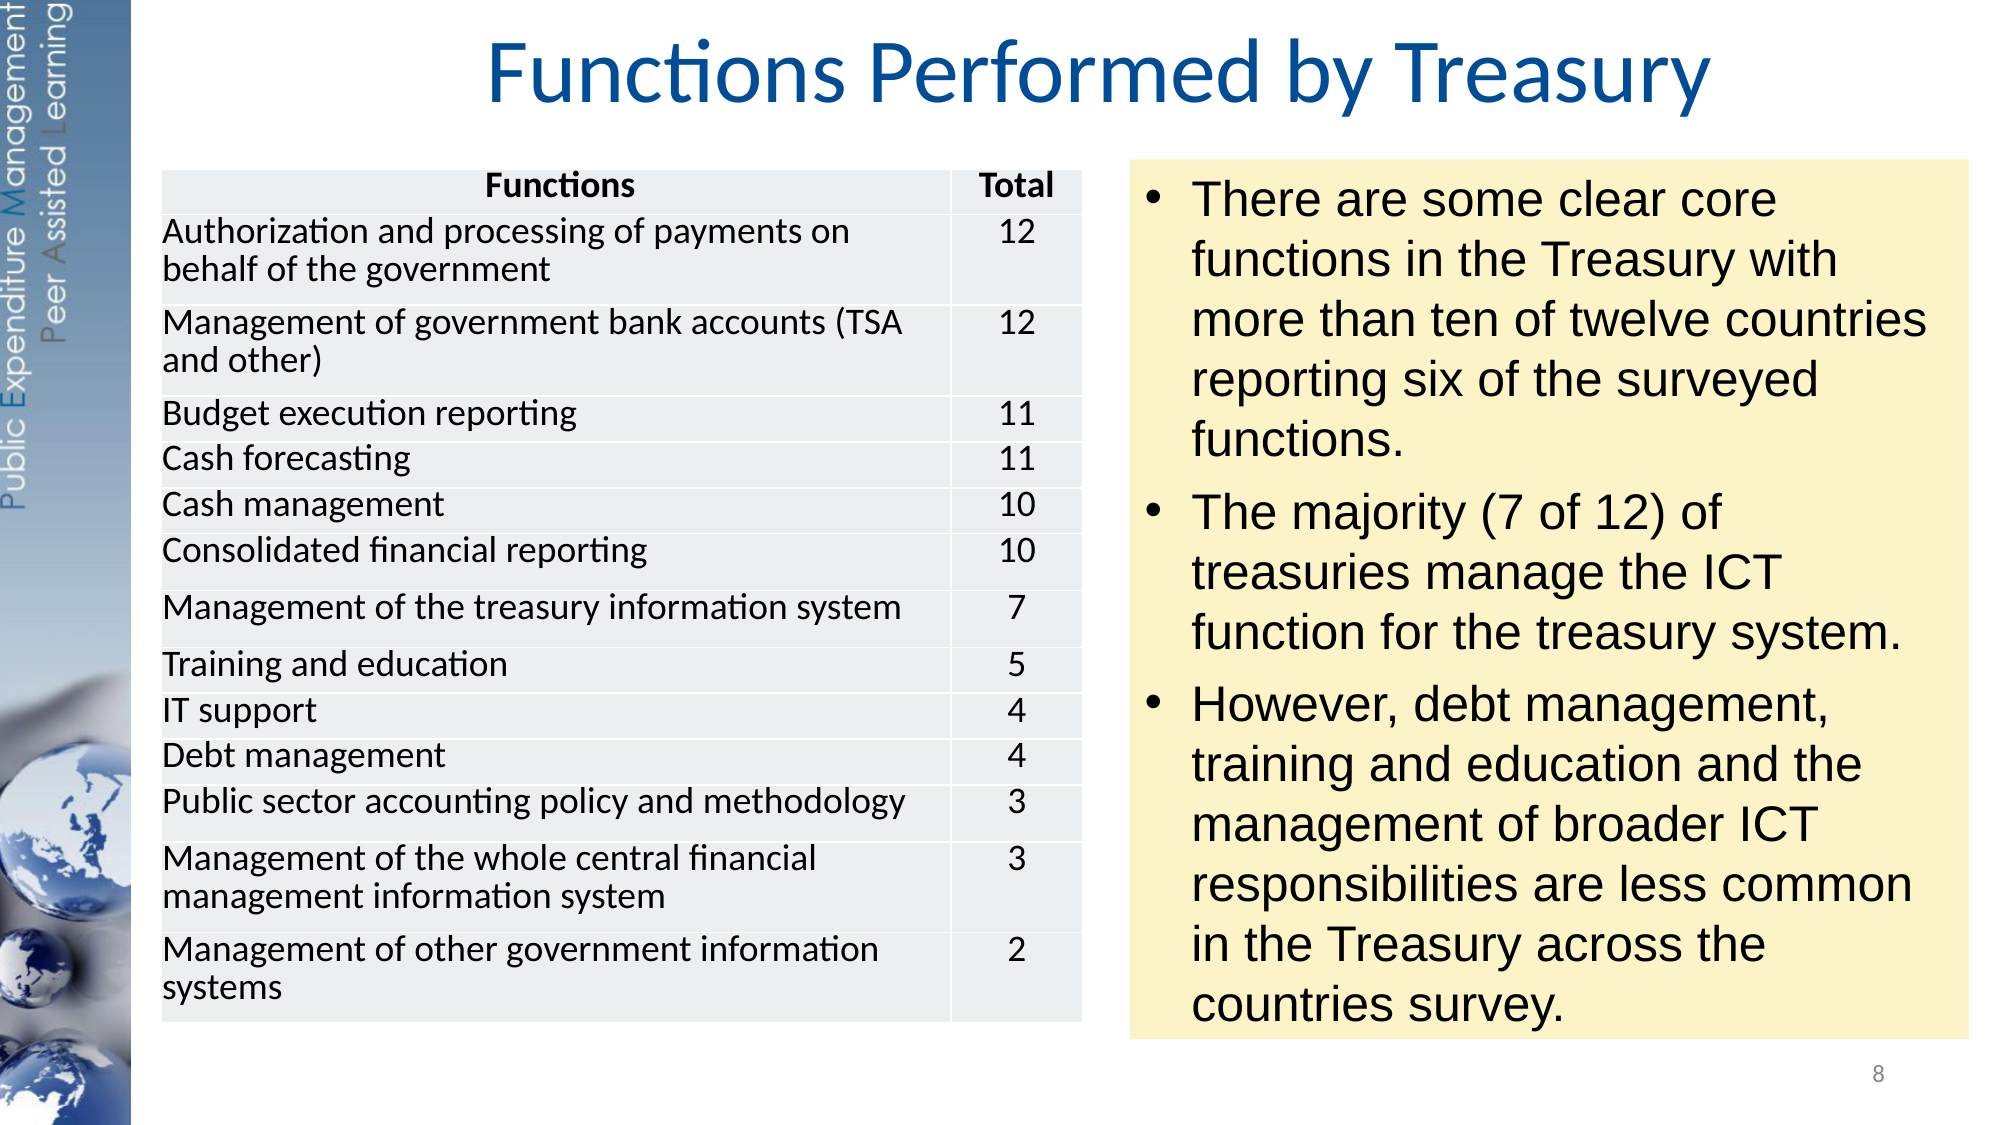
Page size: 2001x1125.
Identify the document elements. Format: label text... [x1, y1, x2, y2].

table_cell IT support [162, 694, 950, 738]
table_cell 12 [952, 215, 1082, 304]
table_header Total [952, 170, 1082, 214]
table_cell 7 [952, 591, 1082, 647]
table_cell 3 [952, 843, 1082, 932]
table_cell Authorization and processing of payments on behalf of the government [162, 215, 950, 304]
table_cell Management of government bank accounts (TSA and other) [162, 306, 950, 395]
table_cell Management of the treasury information system [162, 591, 950, 647]
table_cell 4 [952, 694, 1082, 738]
slide_number 8 [1433, 1042, 1900, 1103]
table_cell Training and education [162, 648, 950, 692]
table_cell Management of other government information systems [162, 933, 950, 1022]
text_box There are some clear core functions in the Treasury with more than ten of twelve countries reporting six of the surveyed functions. The majority (7 of 12) of treasuries manage the ICT function for the treasury system. However, debt management, training and education and the management of broader ICT responsibilities are less common in the Treasury across the countries survey. [1129, 159, 1969, 1040]
table_cell 11 [952, 397, 1082, 441]
table_cell 5 [952, 648, 1082, 692]
table_cell 4 [952, 740, 1082, 784]
table_cell Cash management [162, 489, 950, 533]
table_cell Consolidated financial reporting [162, 534, 950, 590]
table_cell 10 [952, 489, 1082, 533]
table_cell Public sector accounting policy and methodology [162, 786, 950, 841]
picture [0, 0, 131, 1125]
table_cell 10 [952, 534, 1082, 590]
table_cell Management of the whole central financial management information system [162, 843, 950, 932]
table_cell Budget execution reporting [162, 397, 950, 441]
table_header Functions [162, 170, 950, 214]
title Functions Performed by Treasury [200, 0, 2000, 160]
table_cell 3 [952, 786, 1082, 841]
table_cell Debt management [162, 740, 950, 784]
table_cell Cash forecasting [162, 443, 950, 487]
table_cell 12 [952, 306, 1082, 395]
table_cell 2 [952, 933, 1082, 1022]
table_cell 11 [952, 443, 1082, 487]
